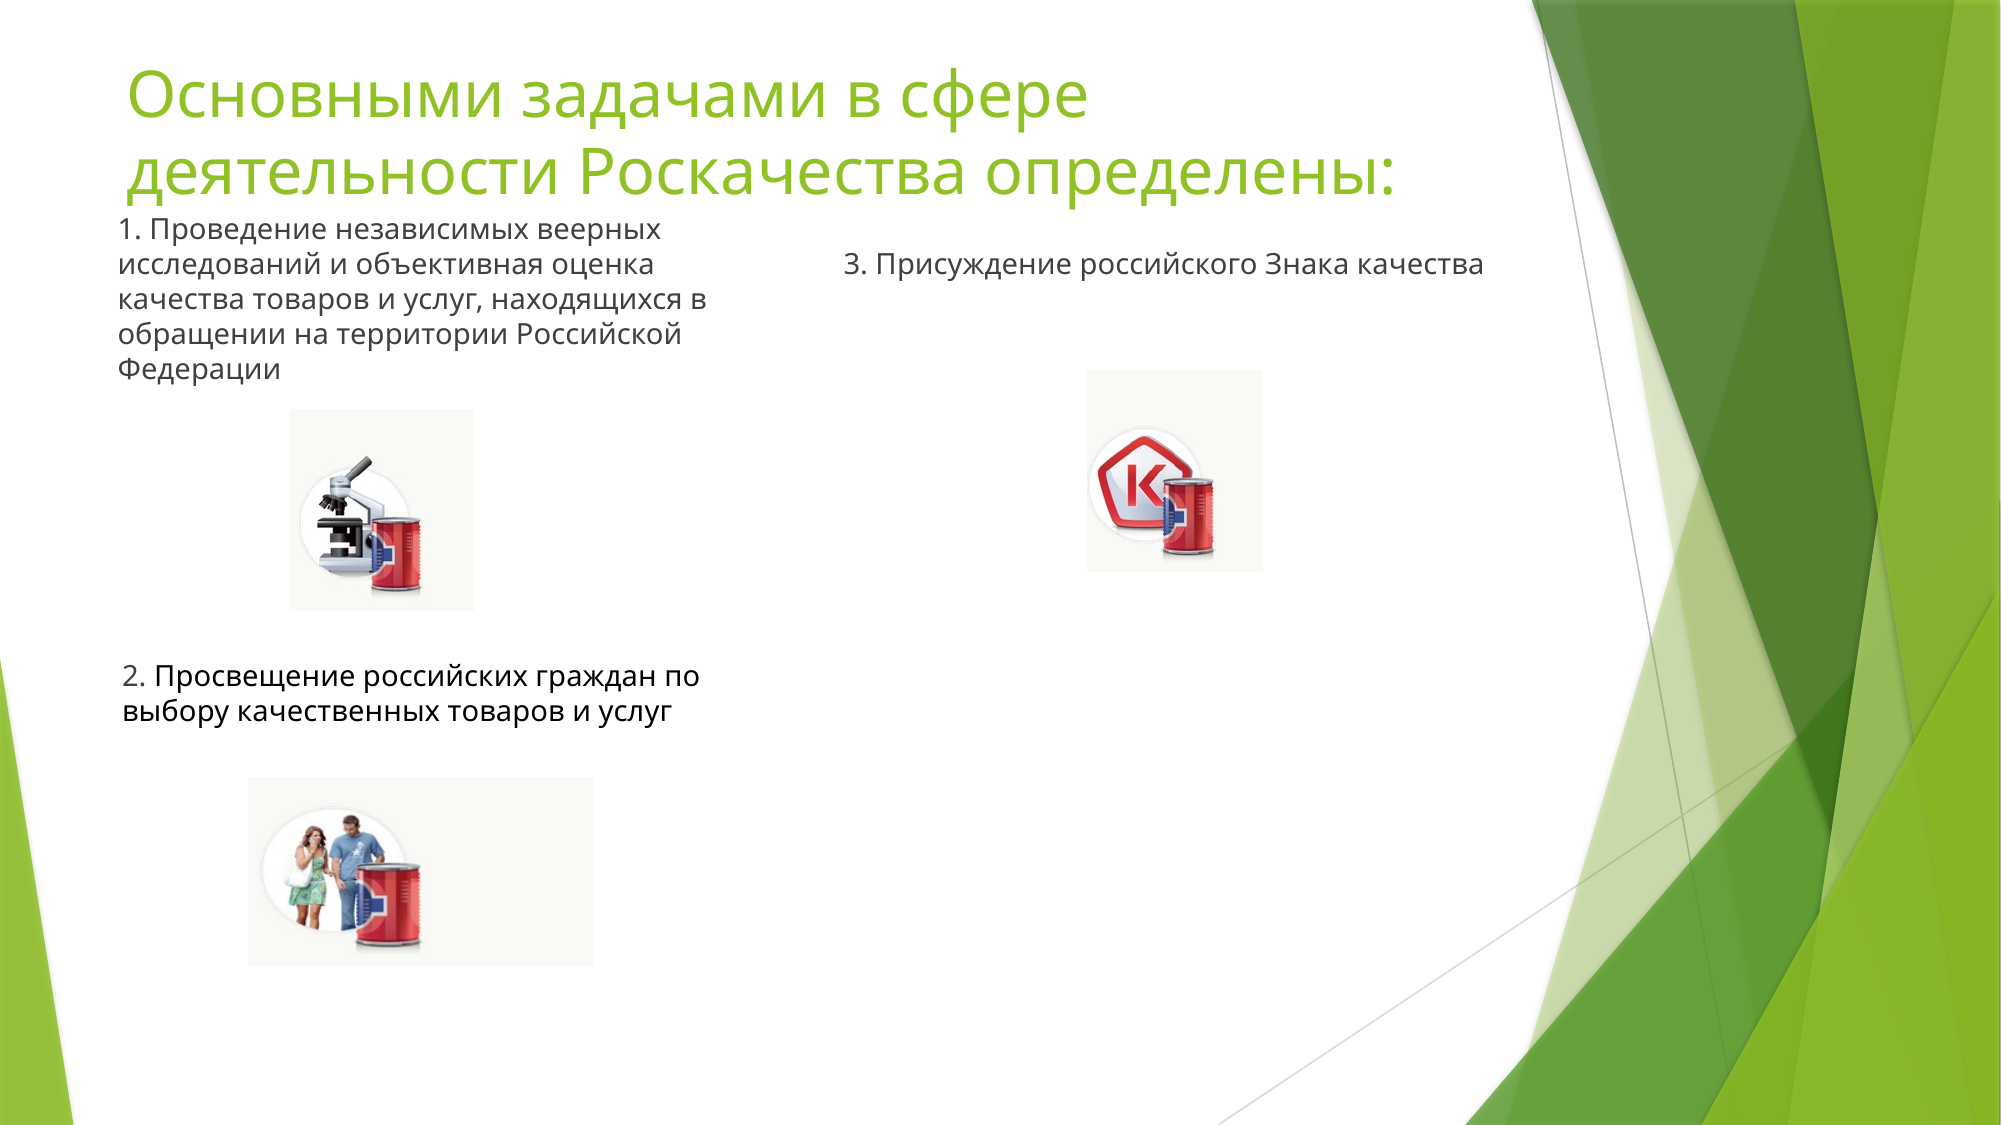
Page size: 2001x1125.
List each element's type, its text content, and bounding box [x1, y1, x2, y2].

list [288, 408, 475, 611]
list 3. Присуждение российского Знака качества [828, 205, 1514, 289]
text_box 2. Просвещение российских граждан по выбору качественных товаров и услуг [107, 637, 792, 735]
picture [247, 777, 594, 967]
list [1086, 369, 1264, 572]
title Основными задачами в сфере деятельности Роскачества определены: [111, 45, 1522, 265]
list 1. Проведение независимых веерных исследований и объективная оценка качества товаров и услуг, находящихся в обращении на территории Российской Федерации [102, 261, 787, 393]
